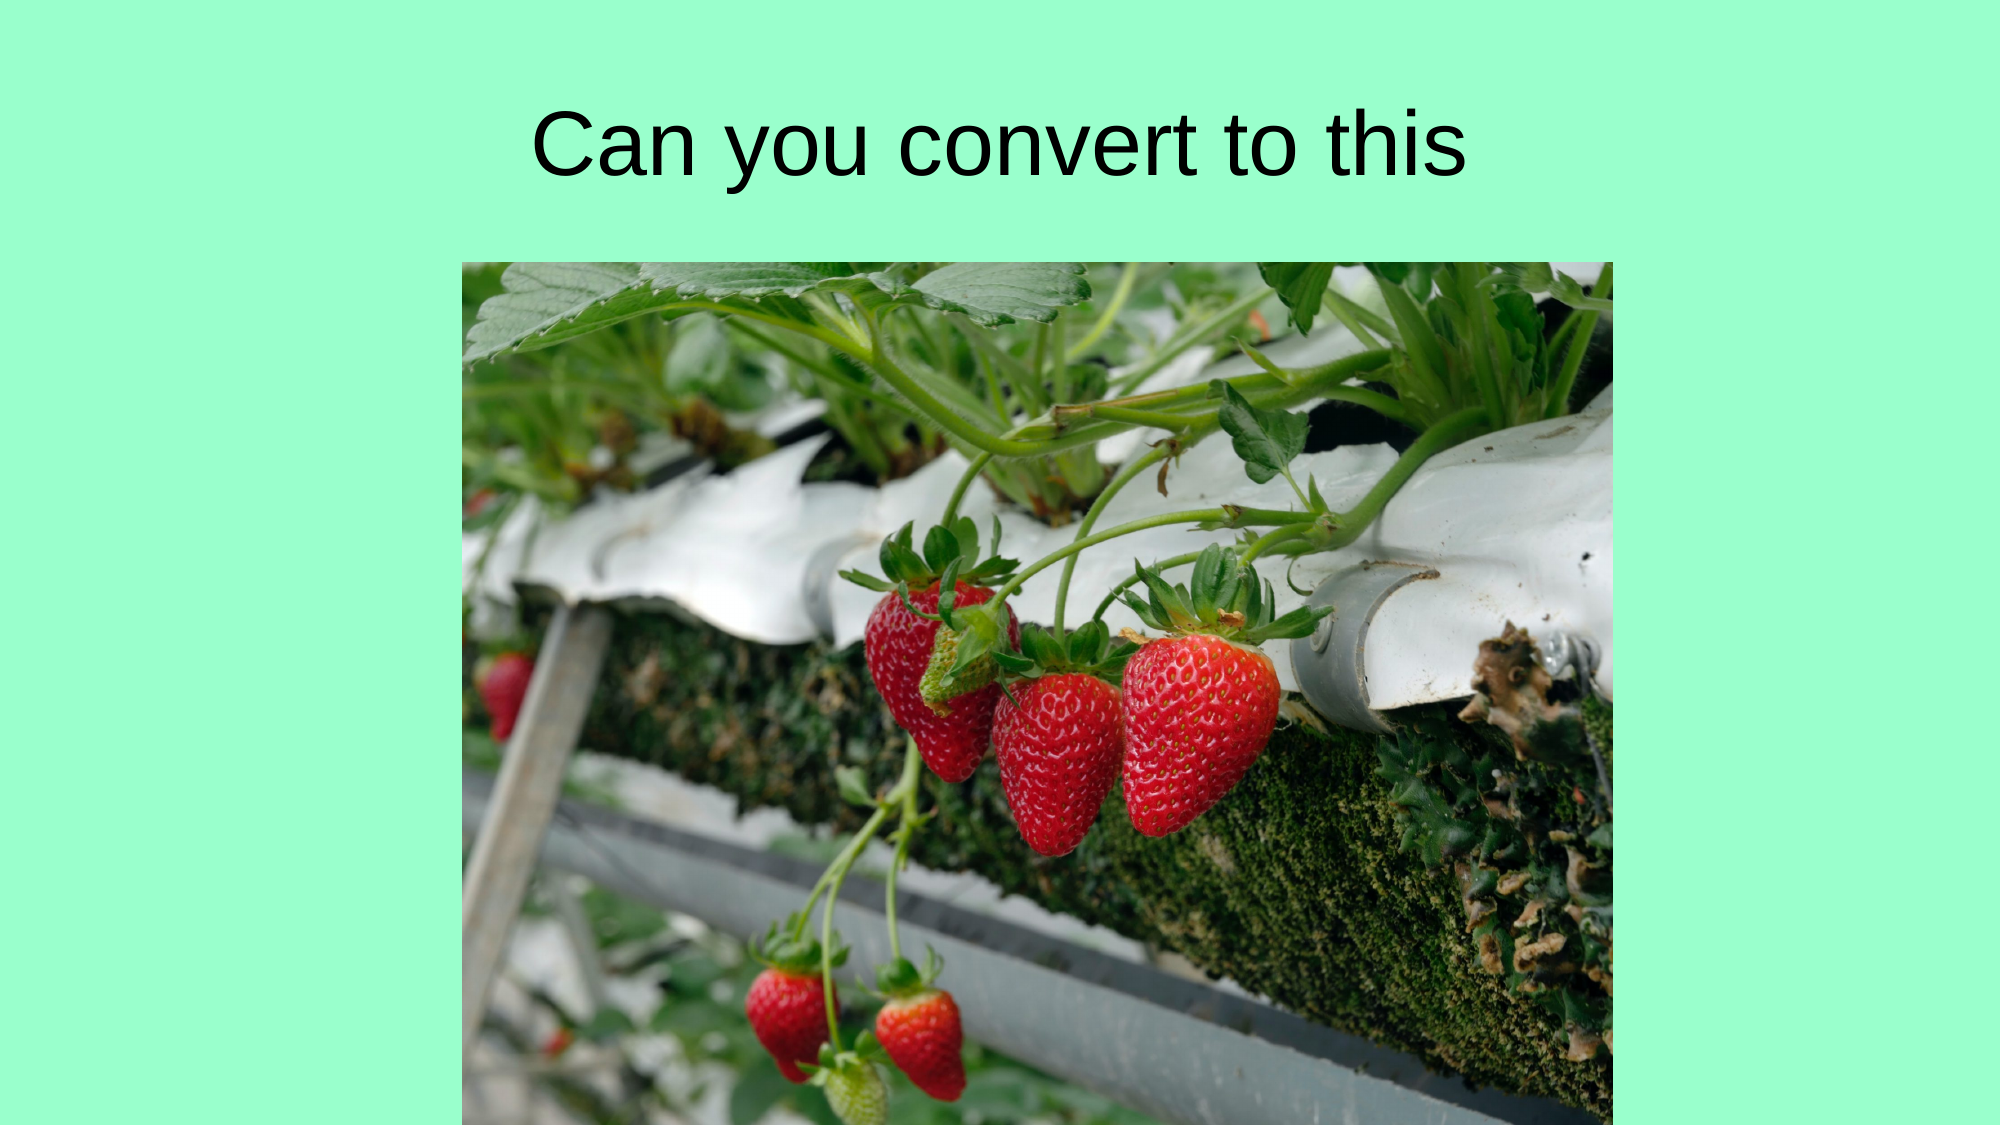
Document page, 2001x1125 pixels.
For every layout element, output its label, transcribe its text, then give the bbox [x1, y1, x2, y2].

picture [462, 262, 1613, 1125]
title Can you convert to this [99, 45, 1900, 233]
